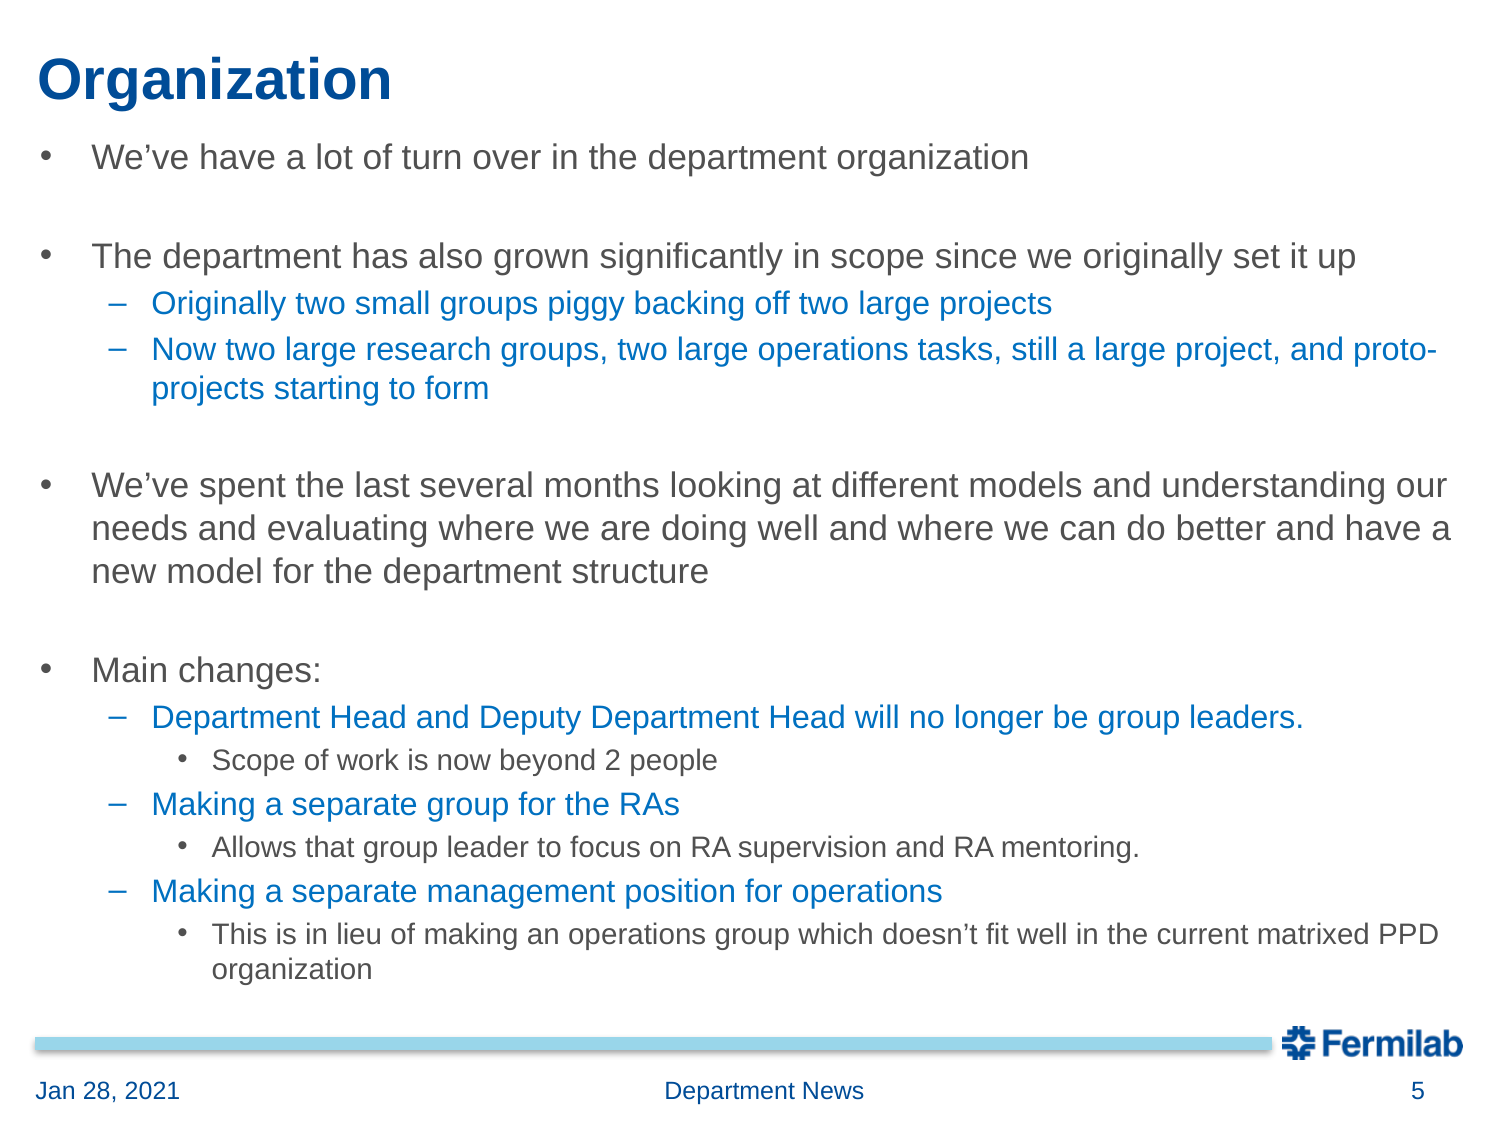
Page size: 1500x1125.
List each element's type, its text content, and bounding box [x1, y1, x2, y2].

picture [1282, 1026, 1463, 1060]
footer Department News [251, 1074, 1279, 1115]
slide_number 5 [1411, 1074, 1480, 1114]
list We’ve have a lot of turn over in the department organization The department has also grown significantly in scope since we originally set it up Originally two small groups piggy backing off two large projects Now two large research groups, two large operations tasks, still a large project, and proto-projects starting to form We’ve spent the last several months looking at different models and understanding our needs and evaluating where we are doing well and where we can do better and have a new model for the department structure Main changes: Department Head and Deputy Department Head will no longer be group leaders. Scope of work is now beyond 2 people Making a separate group for the RAs Allows that group leader to focus on RA supervision and RA mentoring. Making a separate management position for operations This is in lieu of making an operations group which doesn’t fit well in the current matrixed PPD organization [39, 134, 1463, 991]
title Organization [37, 41, 1463, 112]
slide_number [35, 1074, 232, 1114]
